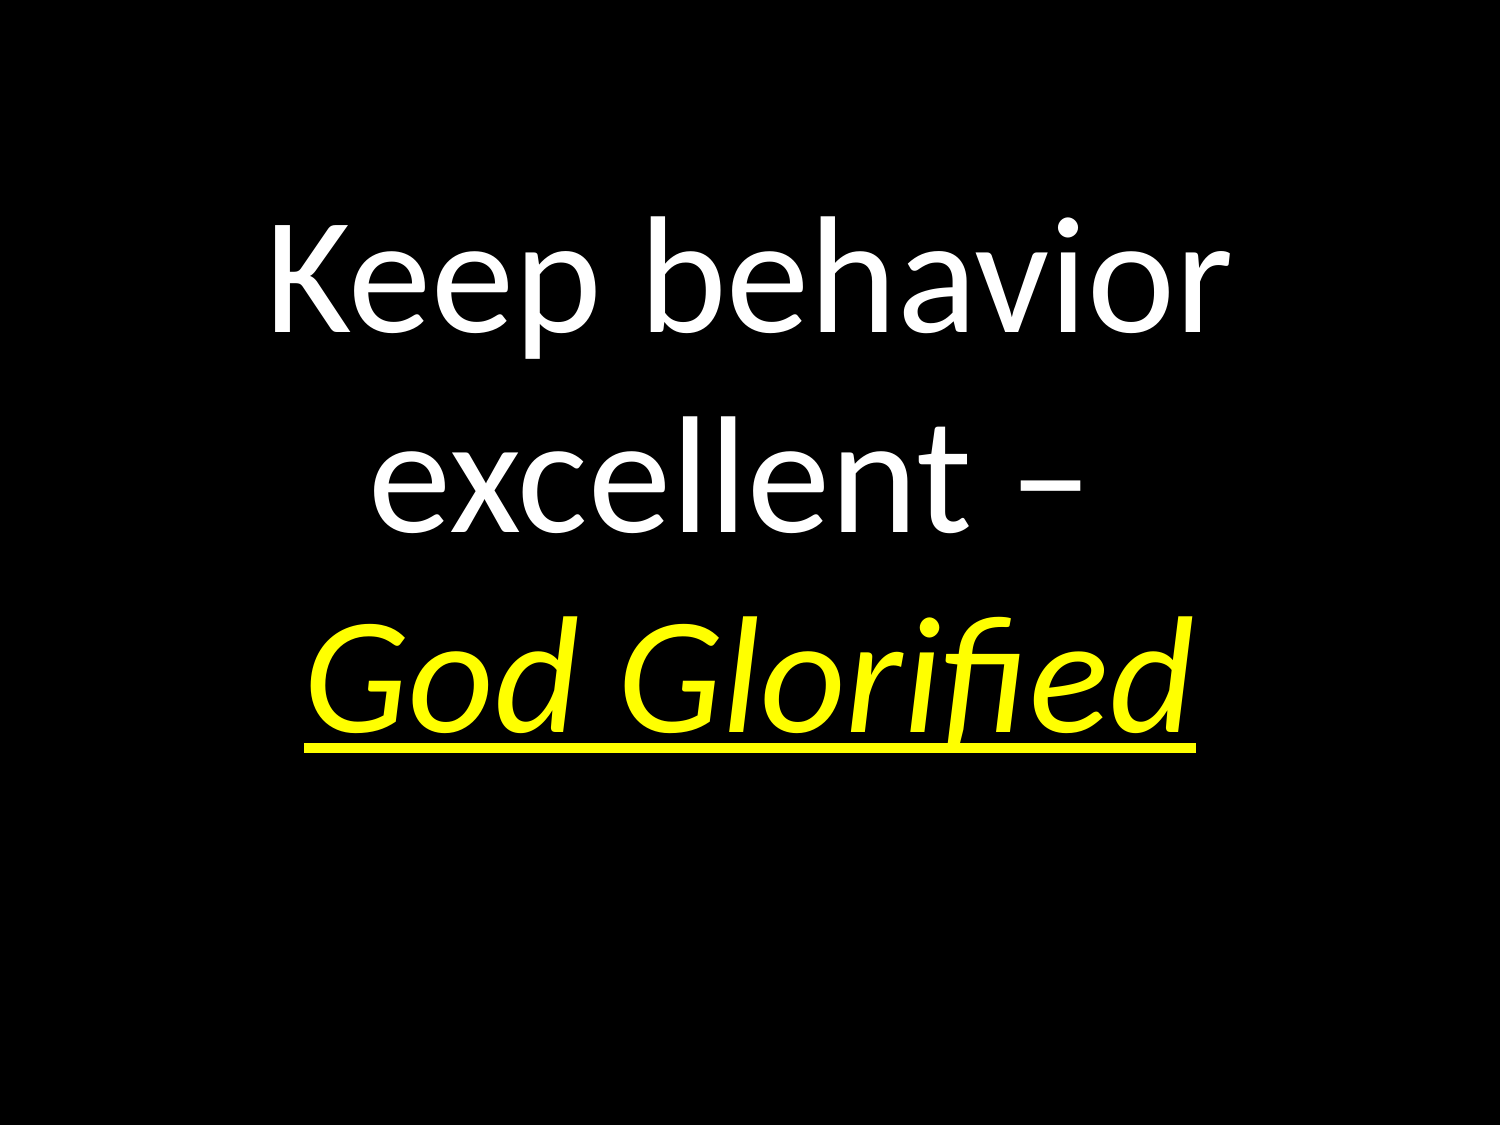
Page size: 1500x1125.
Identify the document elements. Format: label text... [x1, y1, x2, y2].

title Keep behavior excellent – God Glorified [112, 0, 1388, 932]
